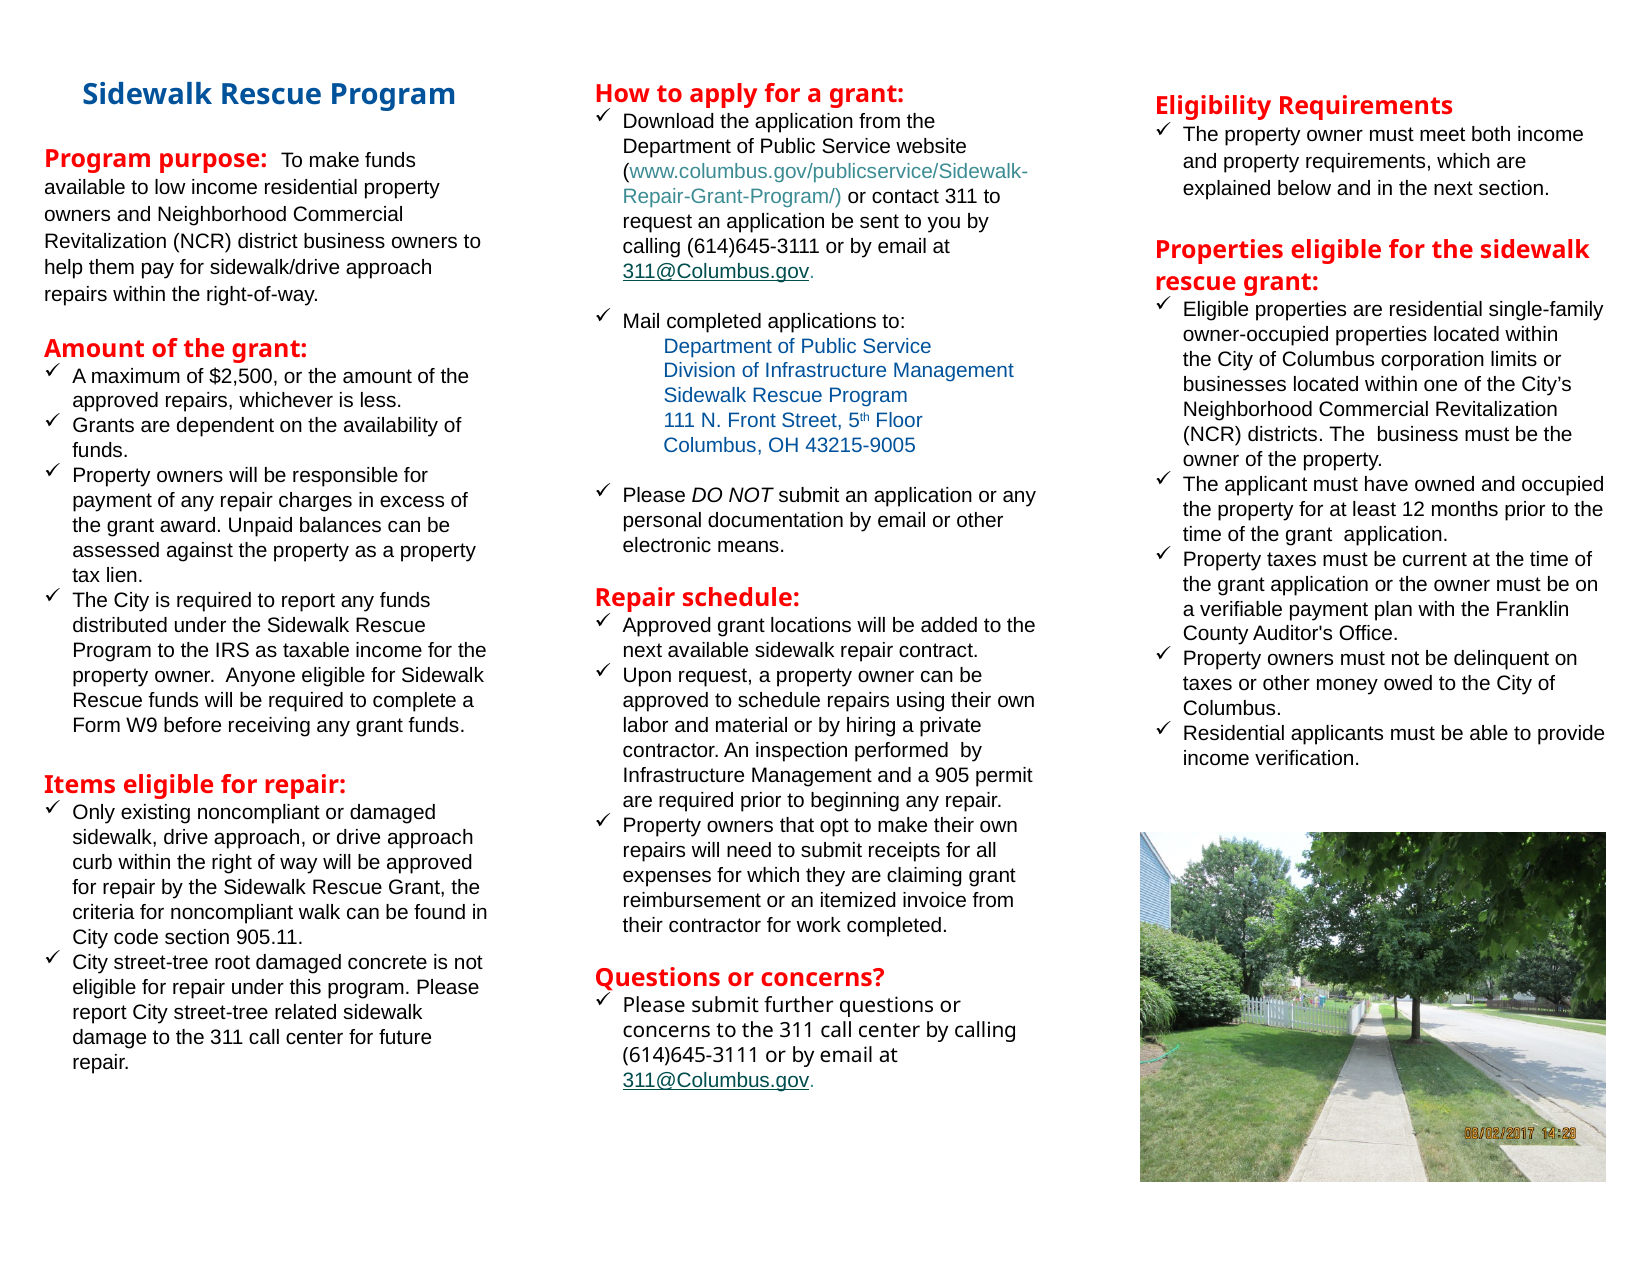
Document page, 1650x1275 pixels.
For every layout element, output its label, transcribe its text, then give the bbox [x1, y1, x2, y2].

text_box Sidewalk Rescue Program Program purpose: To make funds available to low income residential property owners and Neighborhood Commercial Revitalization (NCR) district business owners to help them pay for sidewalk/drive approach repairs within the right-of-way. Amount of the grant: A maximum of $2,500, or the amount of the approved repairs, whichever is less. Grants are dependent on the availability of funds. Property owners will be responsible for payment of any repair charges in excess of the grant award. Unpaid balances can be assessed against the property as a property tax lien. The City is required to report any funds distributed under the Sidewalk Rescue Program to the IRS as taxable income for the property owner. Anyone eligible for Sidewalk Rescue funds will be required to complete a Form W9 before receiving any grant funds. Items eligible for repair: Only existing noncompliant or damaged sidewalk, drive approach, or drive approach curb within the right of way will be approved for repair by the Sidewalk Rescue Grant, the criteria for noncompliant walk can be found in City code section 905.11. City street-tree root damaged concrete is not eligible for repair under this program. Please report City street-tree related sidewalk damage to the 311 call center for future repair. [29, 67, 510, 1214]
picture [1139, 832, 1606, 1182]
text_box Eligibility Requirements The property owner must meet both income and property requirements, which are explained below and in the next section. Properties eligible for the sidewalk rescue grant: Eligible properties are residential single-family owner-occupied properties located within the City of Columbus corporation limits or businesses located within one of the City’s Neighborhood Commercial Revitalization (NCR) districts. The business must be the owner of the property. The applicant must have owned and occupied the property for at least 12 months prior to the time of the grant application. Property taxes must be current at the time of the grant application or the owner must be on a verifiable payment plan with the Franklin County Auditor's Office. Property owners must not be delinquent on taxes or other money owed to the City of Columbus. Residential applicants must be able to provide income verification. [1140, 49, 1621, 828]
text_box How to apply for a grant: Download the application from the Department of Public Service website (www.columbus.gov/publicservice/Sidewalk-Repair-Grant-Program/) or contact 311 to request an application be sent to you by calling (614)645-3111 or by email at 311@Columbus.gov. Mail completed applications to: Department of Public Service Division of Infrastructure Management Sidewalk Rescue Program 111 N. Front Street, 5th Floor Columbus, OH 43215-9005 Please DO NOT submit an application or any personal documentation by email or other electronic means. Repair schedule: Approved grant locations will be added to the next available sidewalk repair contract. Upon request, a property owner can be approved to schedule repairs using their own labor and material or by hiring a private contractor. An inspection performed by Infrastructure Management and a 905 permit are required prior to beginning any repair. Property owners that opt to make their own repairs will need to submit receipts for all expenses for which they are claiming grant reimbursement or an itemized invoice from their contractor for work completed. Questions or concerns? Please submit further questions or concerns to the 311 call center by calling (614)645-3111 or by email at 311@Columbus.gov. [579, 70, 1060, 1124]
